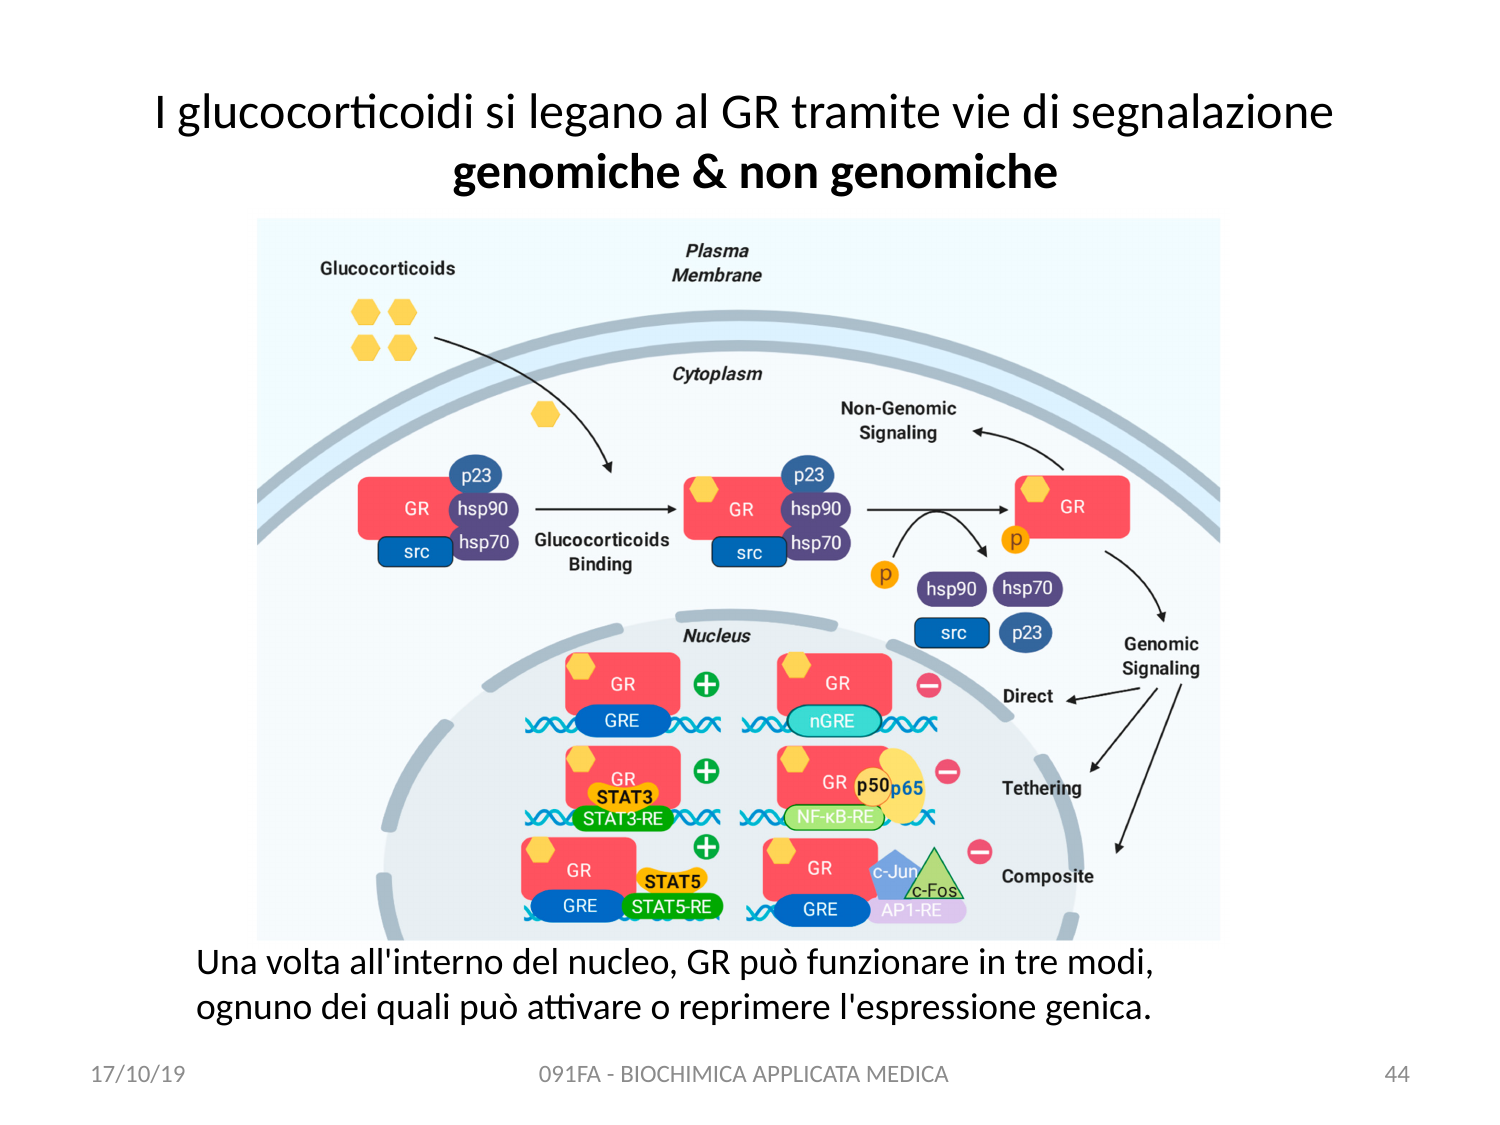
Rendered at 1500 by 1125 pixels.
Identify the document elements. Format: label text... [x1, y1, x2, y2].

title I glucocorticoidi si legano al GR tramite vie di segnalazione genomiche & non genomiche [75, 45, 1425, 233]
footer 091FA - BIOCHIMICA APPLICATA MEDICA [512, 1042, 988, 1103]
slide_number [75, 1042, 425, 1103]
slide_number 44 [1074, 1042, 1425, 1103]
text_box Una volta all'interno del nucleo, GR può funzionare in tre modi, ognuno dei quali può attivare o reprimere l'espressione genica. [181, 929, 1280, 1034]
picture [247, 208, 1230, 950]
